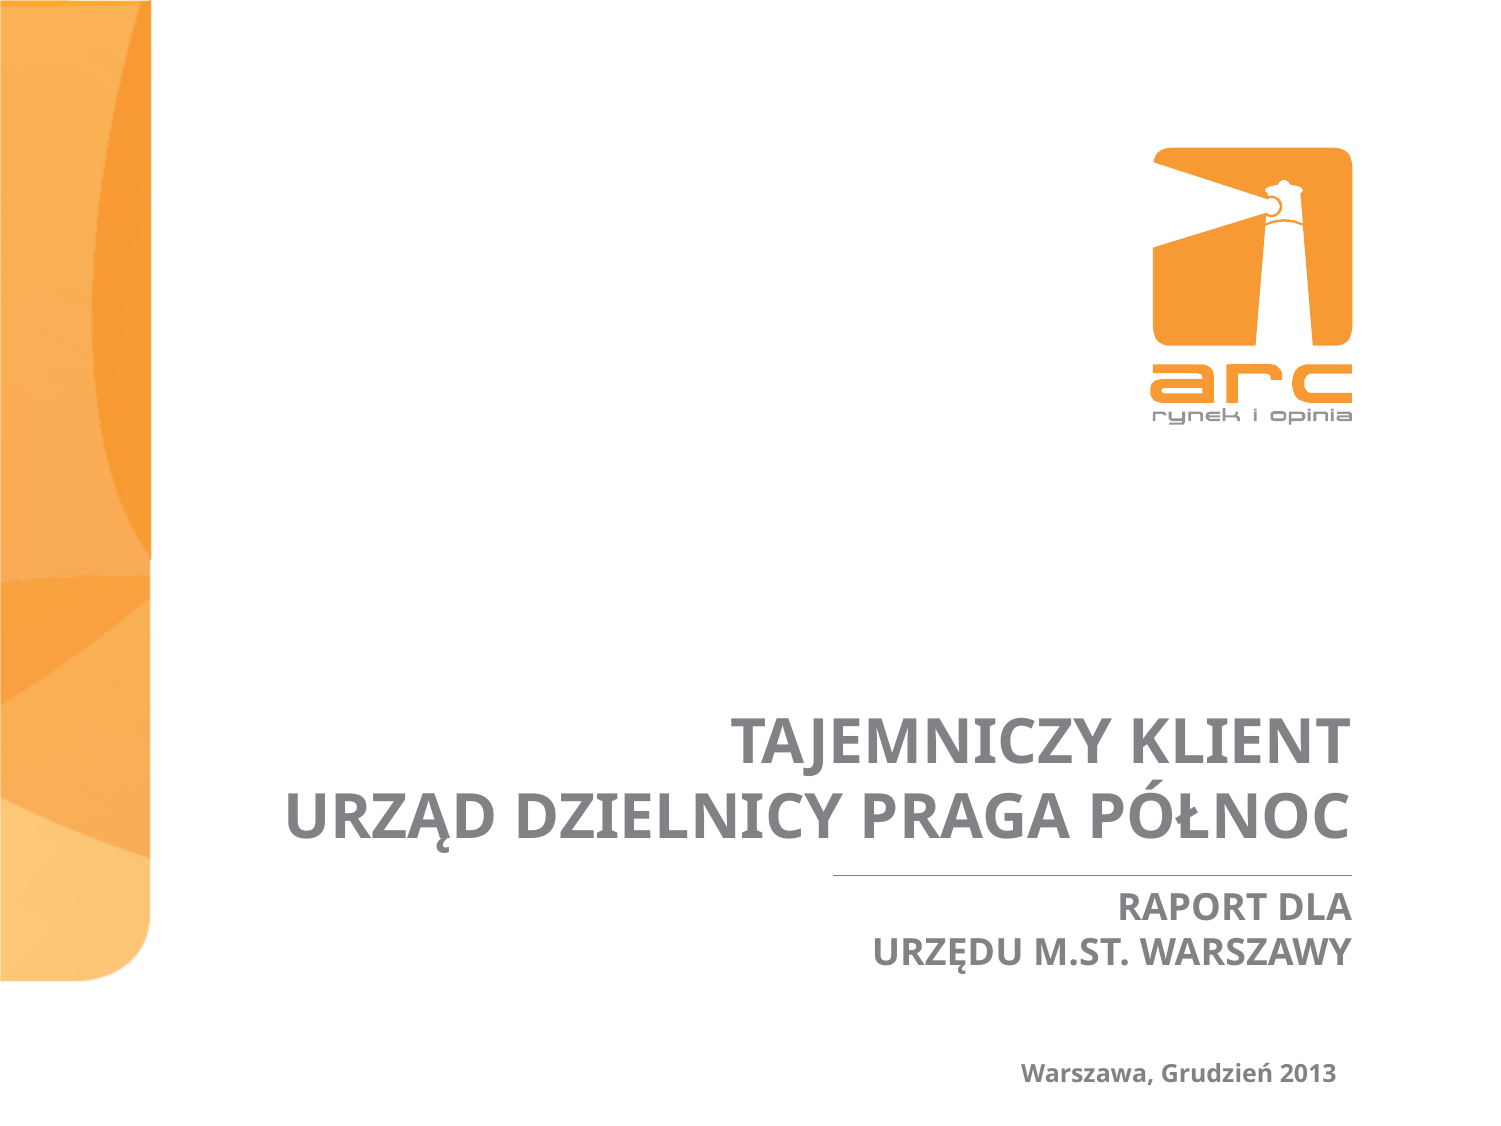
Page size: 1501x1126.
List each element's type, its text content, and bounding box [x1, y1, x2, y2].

subtitle RAPORT DLA URZĘDU M.ST. WARSZAWY [407, 857, 1353, 959]
title TAJEMNICZY KLIENT URZĄD DZIELNICY Praga północ [230, 627, 1353, 876]
slide_number Warszawa, Grudzień 2013 [1002, 1042, 1353, 1103]
